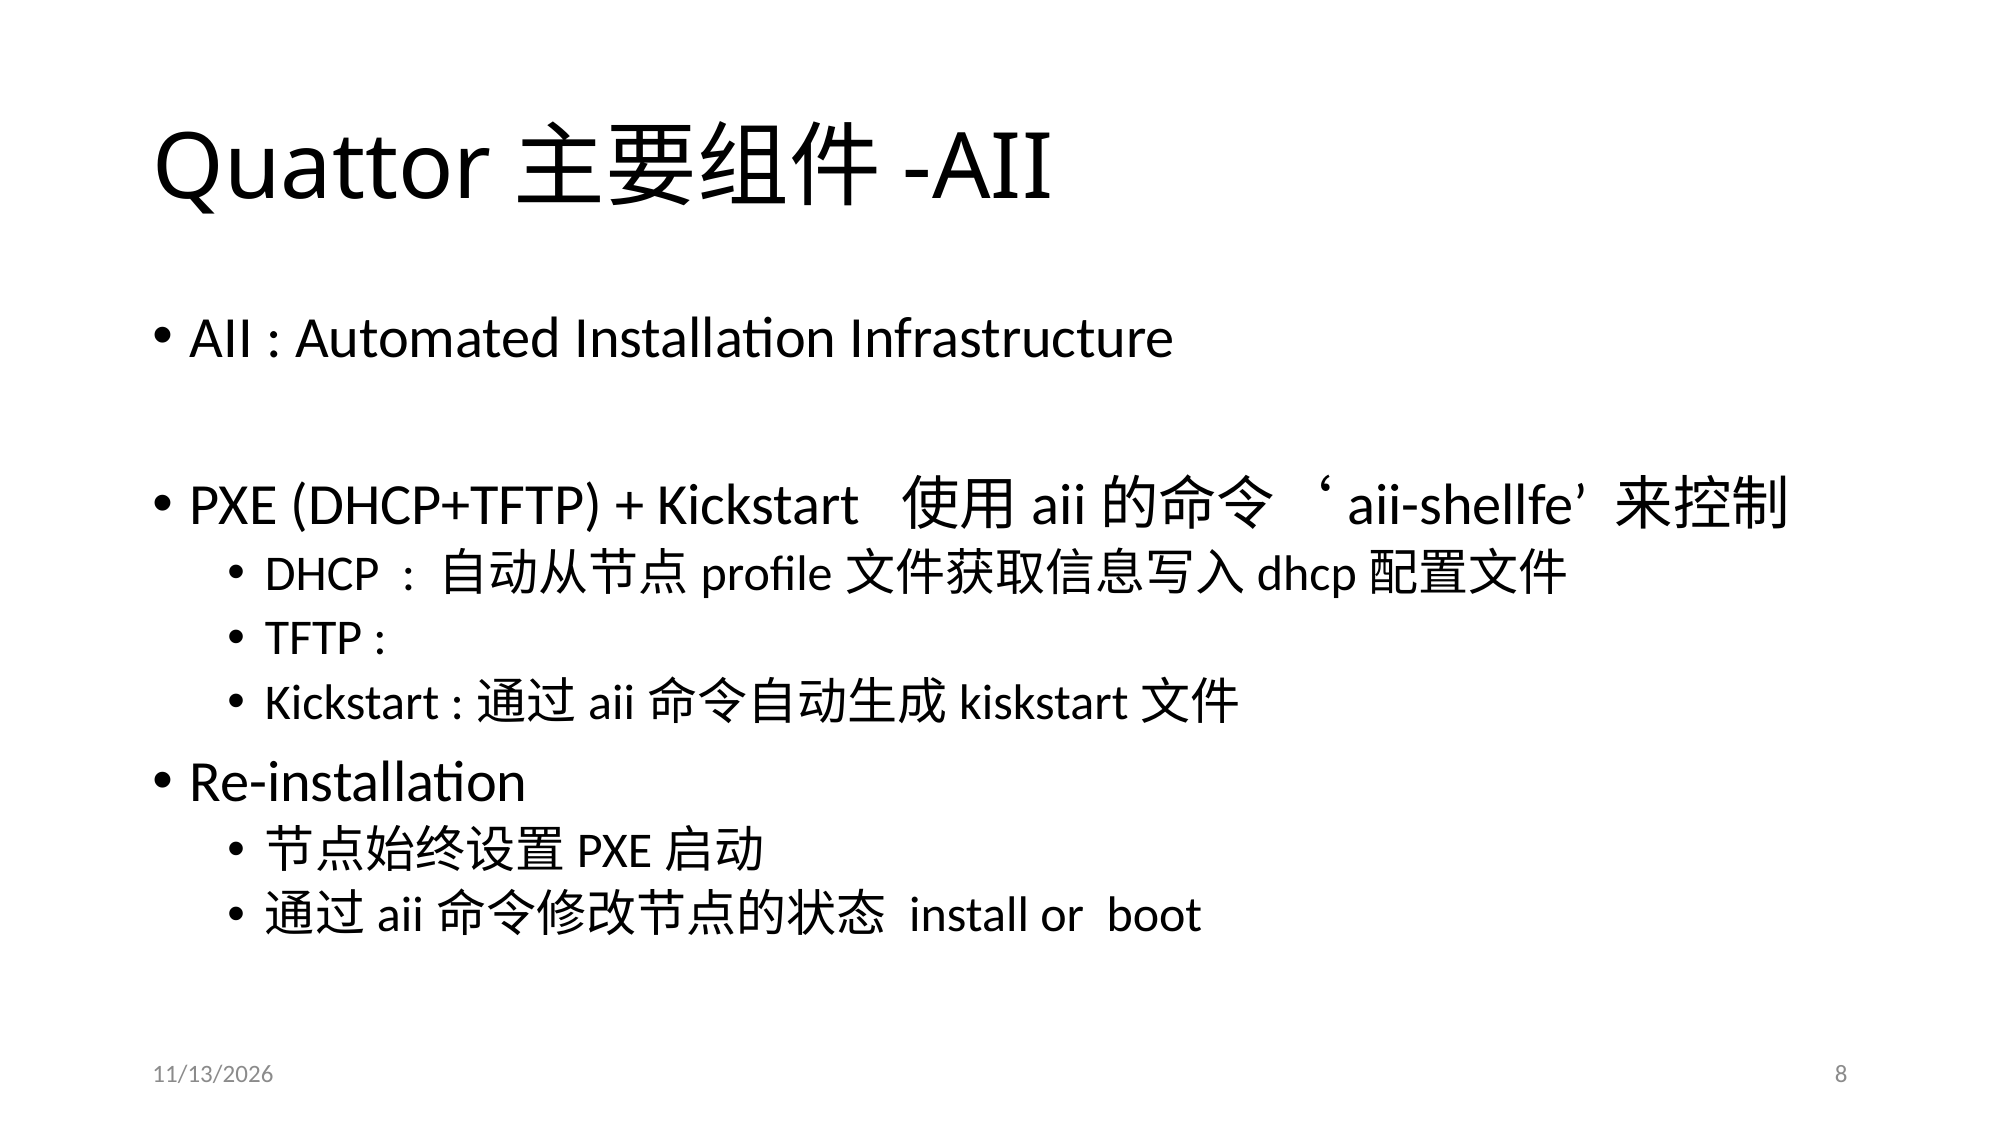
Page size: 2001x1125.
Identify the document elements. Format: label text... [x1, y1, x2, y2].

title Quattor主要组件-AII [137, 59, 1863, 278]
slide_number 8 [1412, 1042, 1863, 1103]
list AII : Automated Installation Infrastructure PXE (DHCP+TFTP) + Kickstart 使用aii的命令‘aii-shellfe’ 来控制 DHCP : 自动从节点profile文件获取信息写入dhcp配置文件 TFTP : Kickstart :通过aii命令自动生成kiskstart文件 Re-installation 节点始终设置PXE启动 通过aii命令修改节点的状态 install or boot [137, 299, 1863, 1014]
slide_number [137, 1042, 588, 1103]
